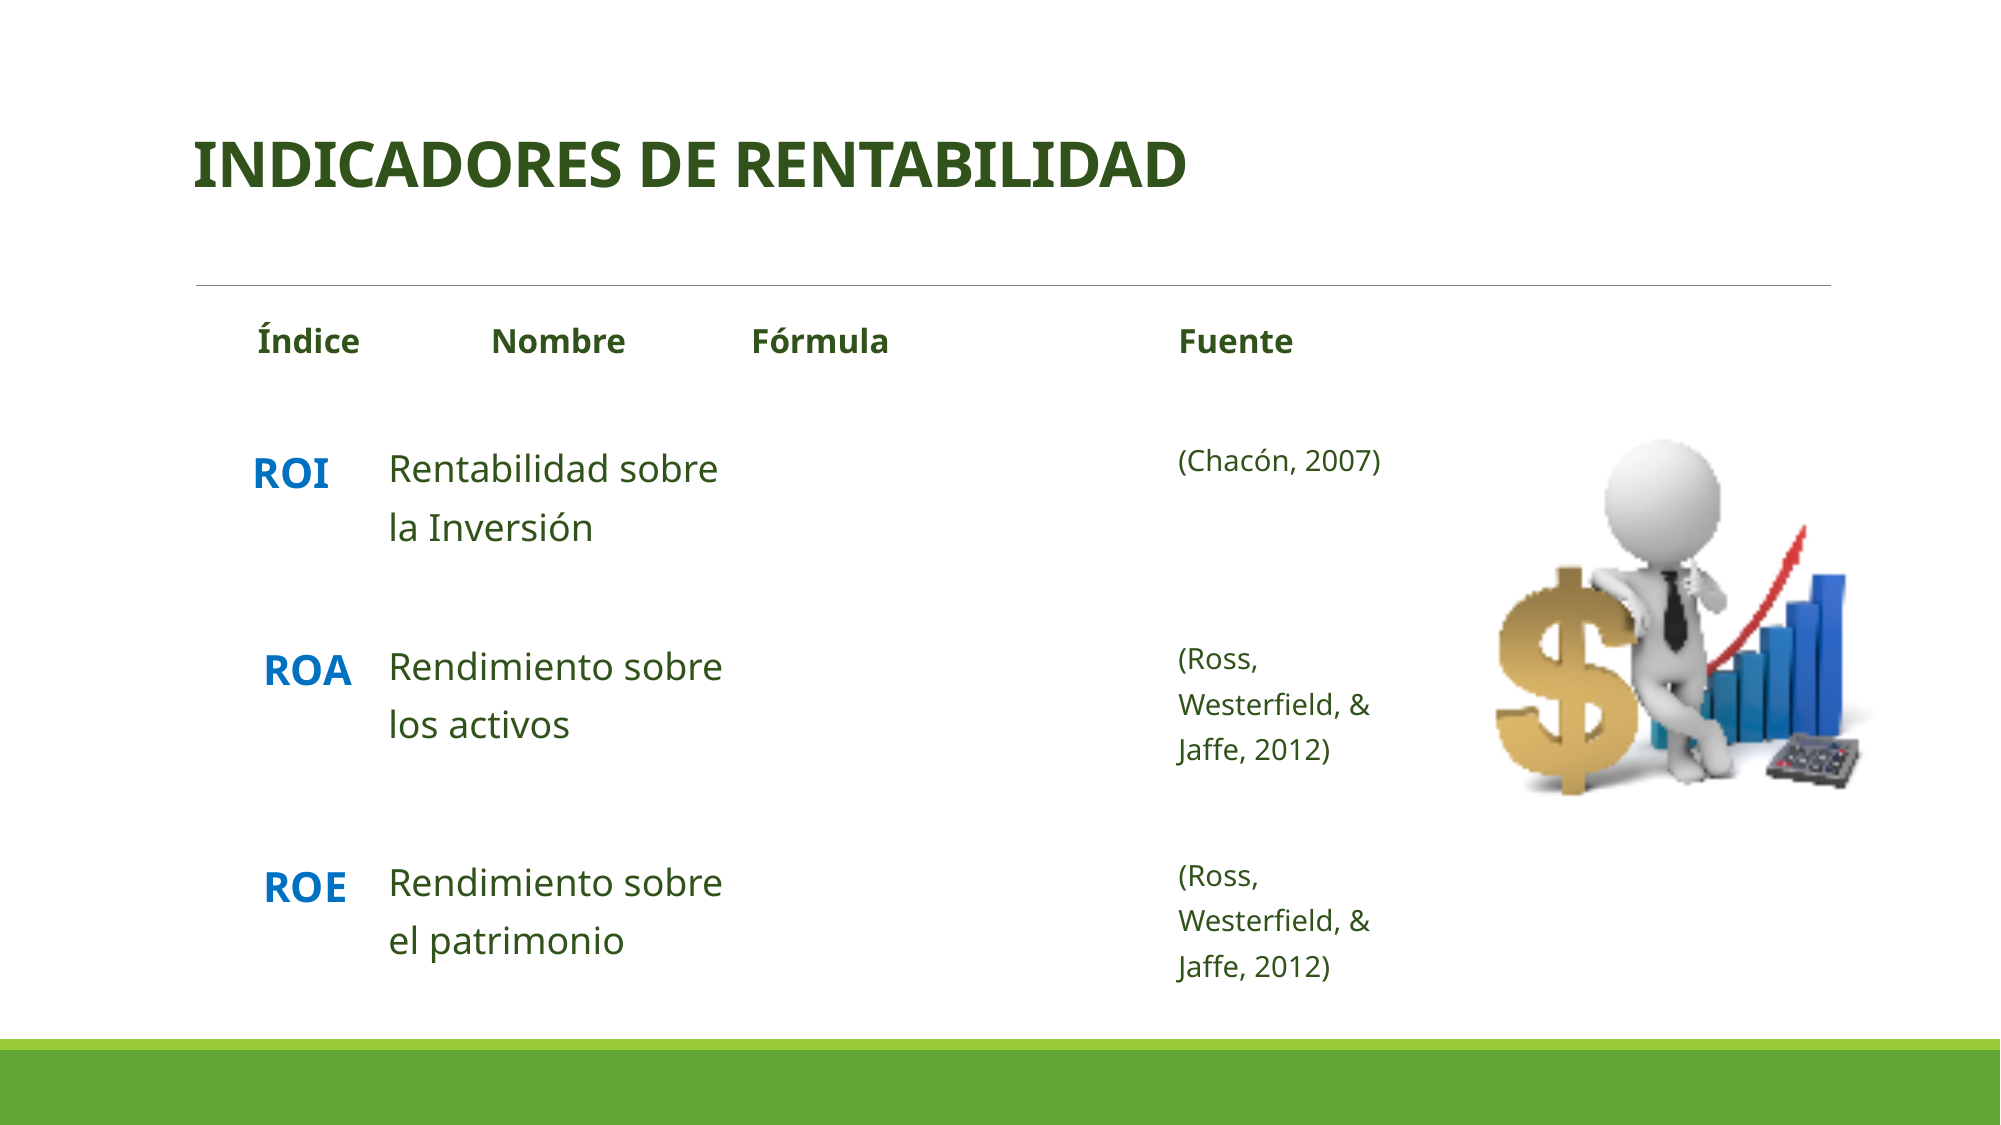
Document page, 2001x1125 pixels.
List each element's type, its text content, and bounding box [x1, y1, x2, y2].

picture [1414, 421, 1952, 827]
text_box INDICADORES DE RENTABILIDAD [178, 93, 1237, 208]
